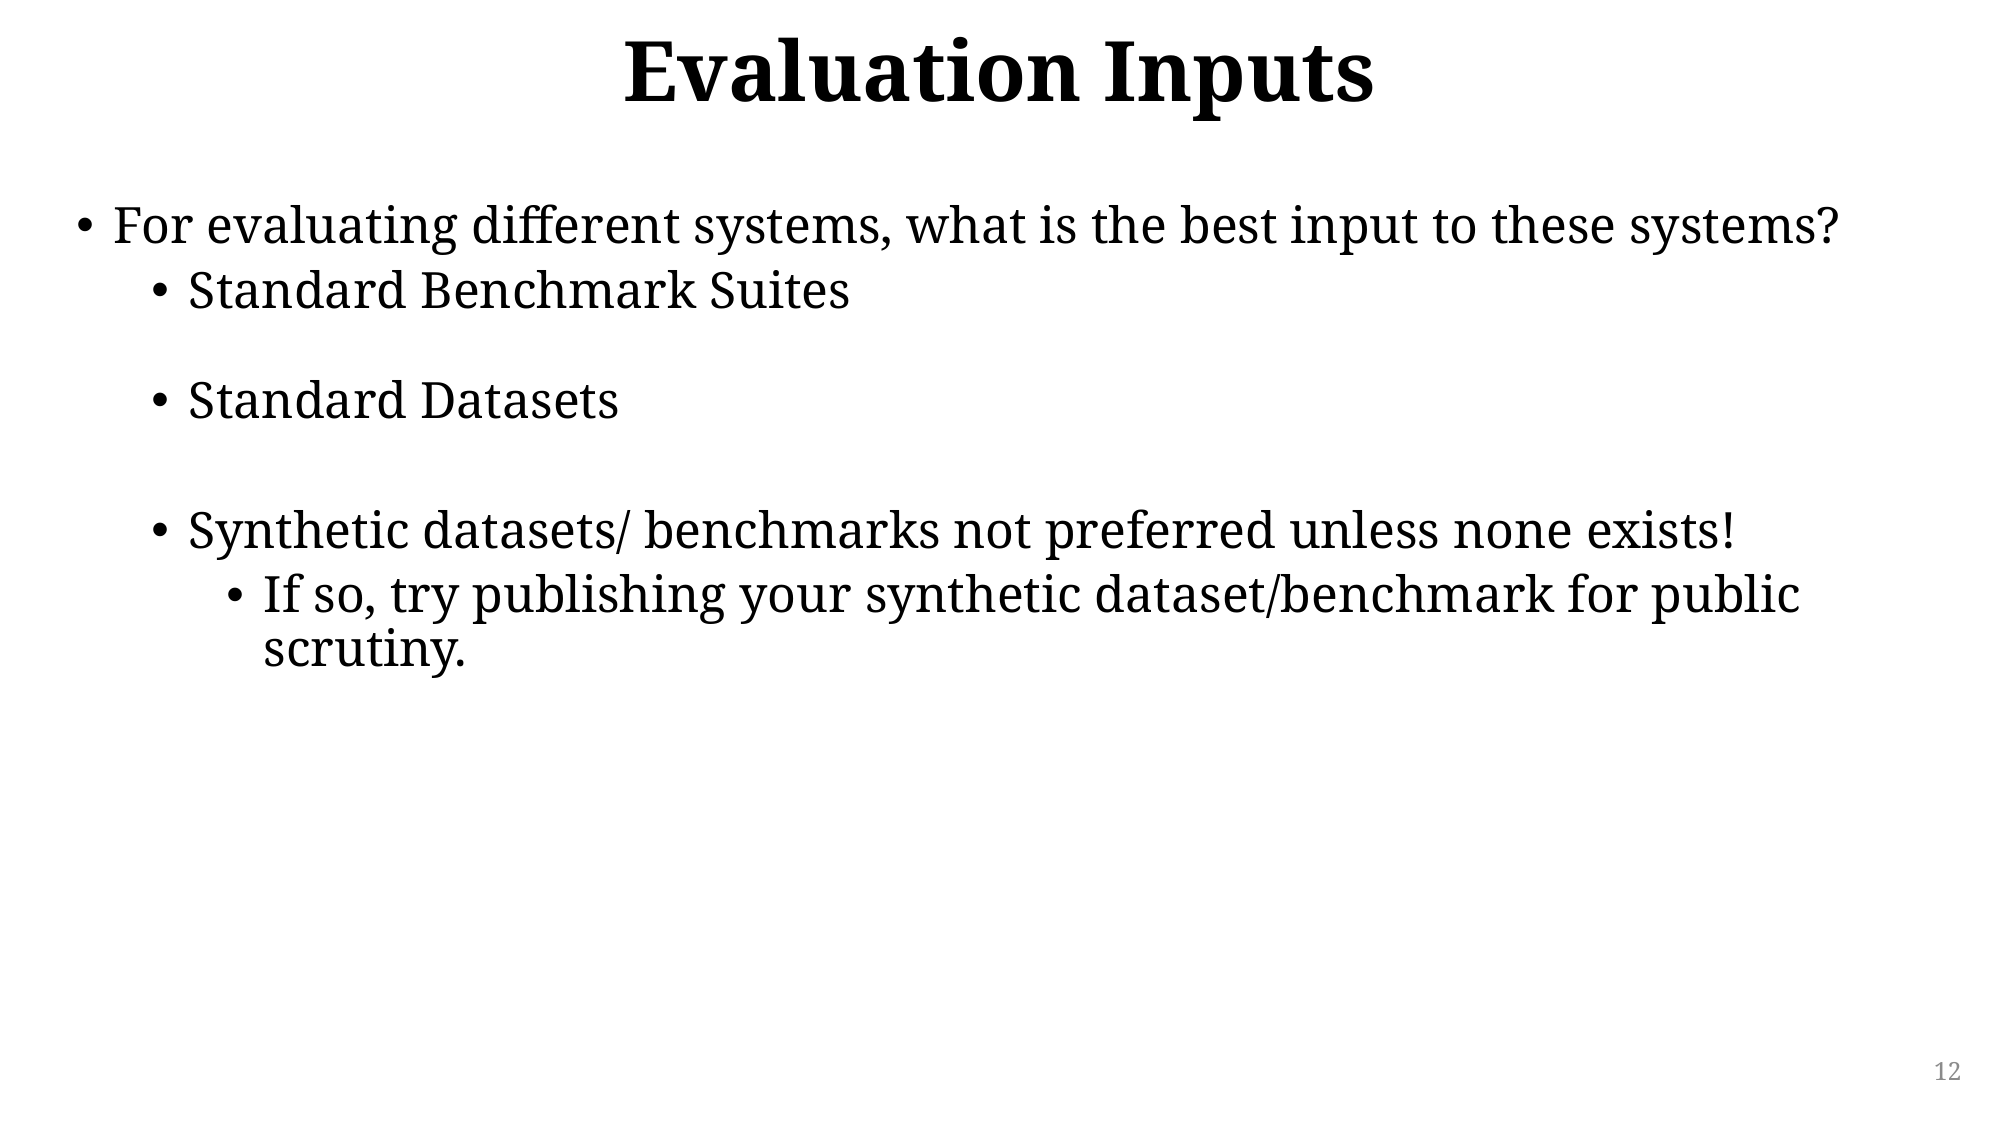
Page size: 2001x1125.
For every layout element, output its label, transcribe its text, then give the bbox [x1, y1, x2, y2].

list For evaluating different systems, what is the best input to these systems? Standard Benchmark Suites Standard Datasets Synthetic datasets/ benchmarks not preferred unless none exists! If so, try publishing your synthetic dataset/benchmark for public scrutiny. [61, 193, 2000, 1103]
title Evaluation Inputs [137, 0, 1863, 149]
